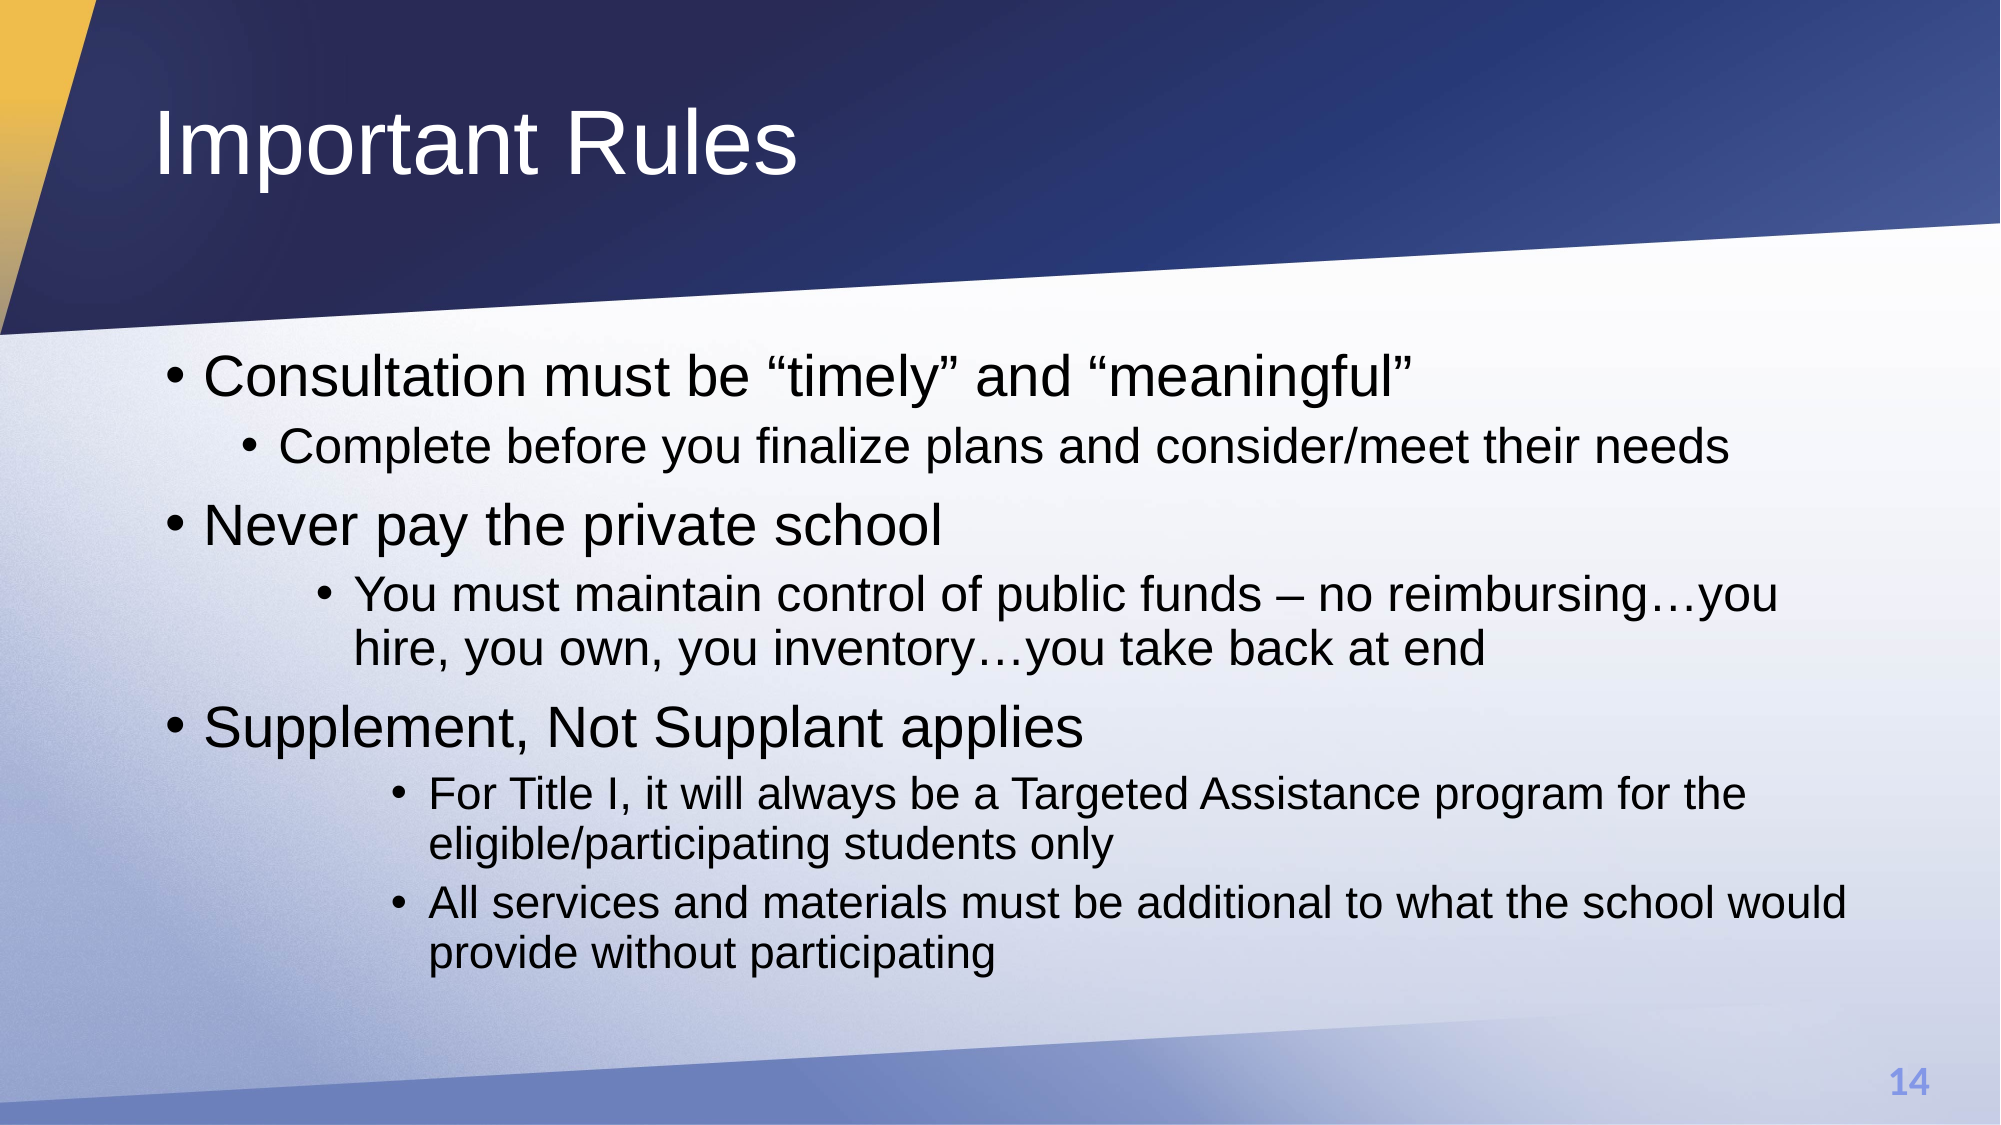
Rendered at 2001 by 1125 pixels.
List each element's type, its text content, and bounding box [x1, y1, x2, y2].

title Important Rules [137, 59, 1863, 231]
picture [0, 0, 2000, 1125]
list Consultation must be “timely” and “meaningful” Complete before you finalize plans and consider/meet their needs Never pay the private school You must maintain control of public funds – no reimbursing…you hire, you own, you inventory…you take back at end Supplement, Not Supplant applies For Title I, it will always be a Targeted Assistance program for the eligible/participating students only All services and materials must be additional to what the school would provide without participating [150, 339, 1876, 1004]
